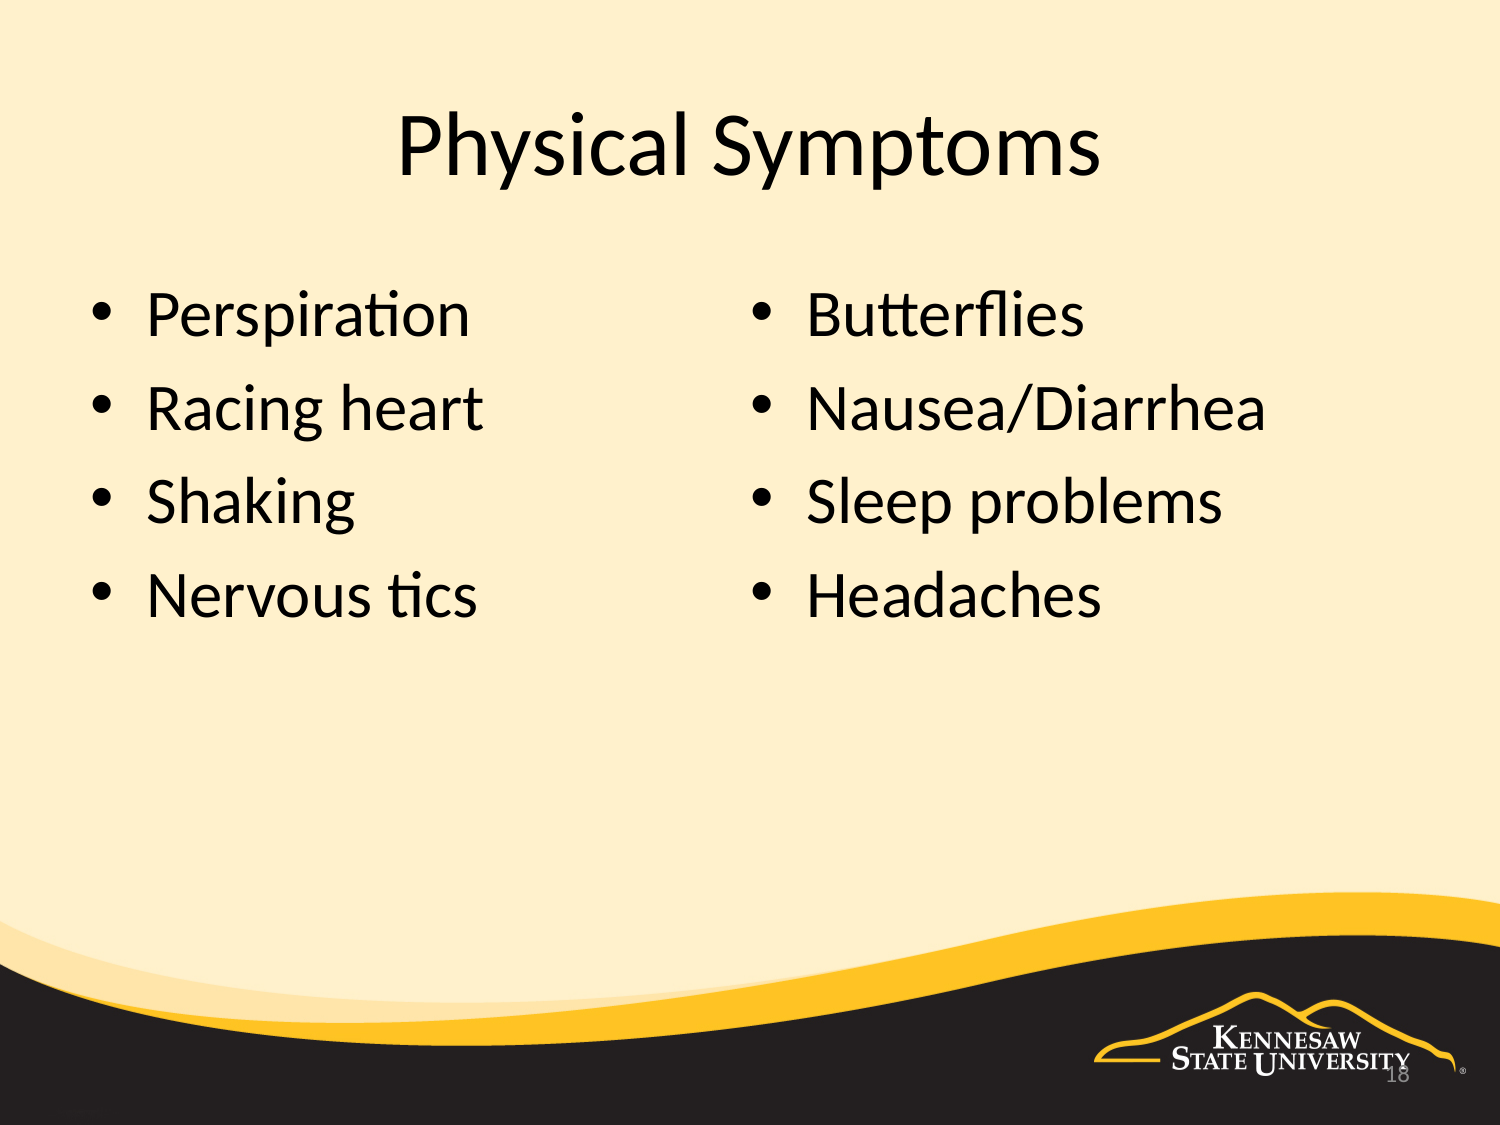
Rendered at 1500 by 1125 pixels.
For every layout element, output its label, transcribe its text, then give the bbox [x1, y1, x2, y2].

slide_number 18 [1074, 1042, 1425, 1103]
title Physical Symptoms [75, 45, 1425, 233]
picture [0, 0, 1500, 1125]
list Perspiration Racing heart Shaking Nervous tics Butterflies Nausea/Diarrhea Sleep problems Headaches [75, 262, 1425, 1005]
